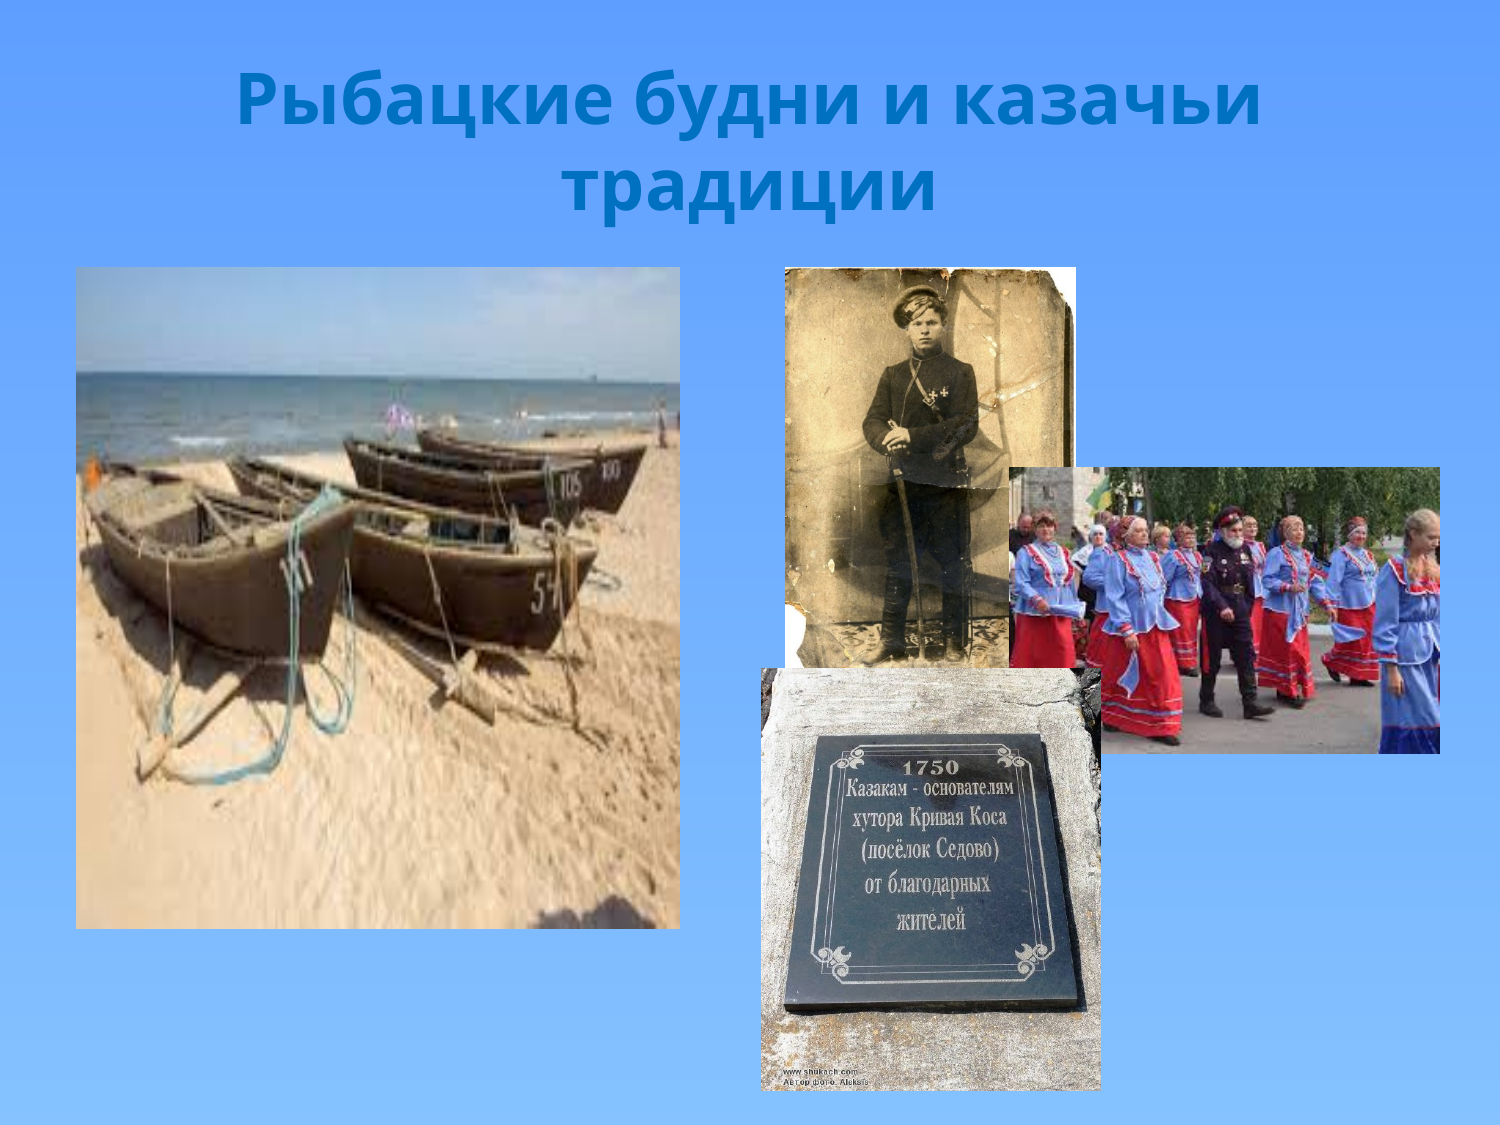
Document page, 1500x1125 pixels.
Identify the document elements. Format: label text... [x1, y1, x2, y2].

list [76, 266, 680, 929]
picture [761, 467, 1440, 1092]
title Рыбацкие будни и казачьи традиции [75, 45, 1425, 233]
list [785, 266, 1077, 667]
